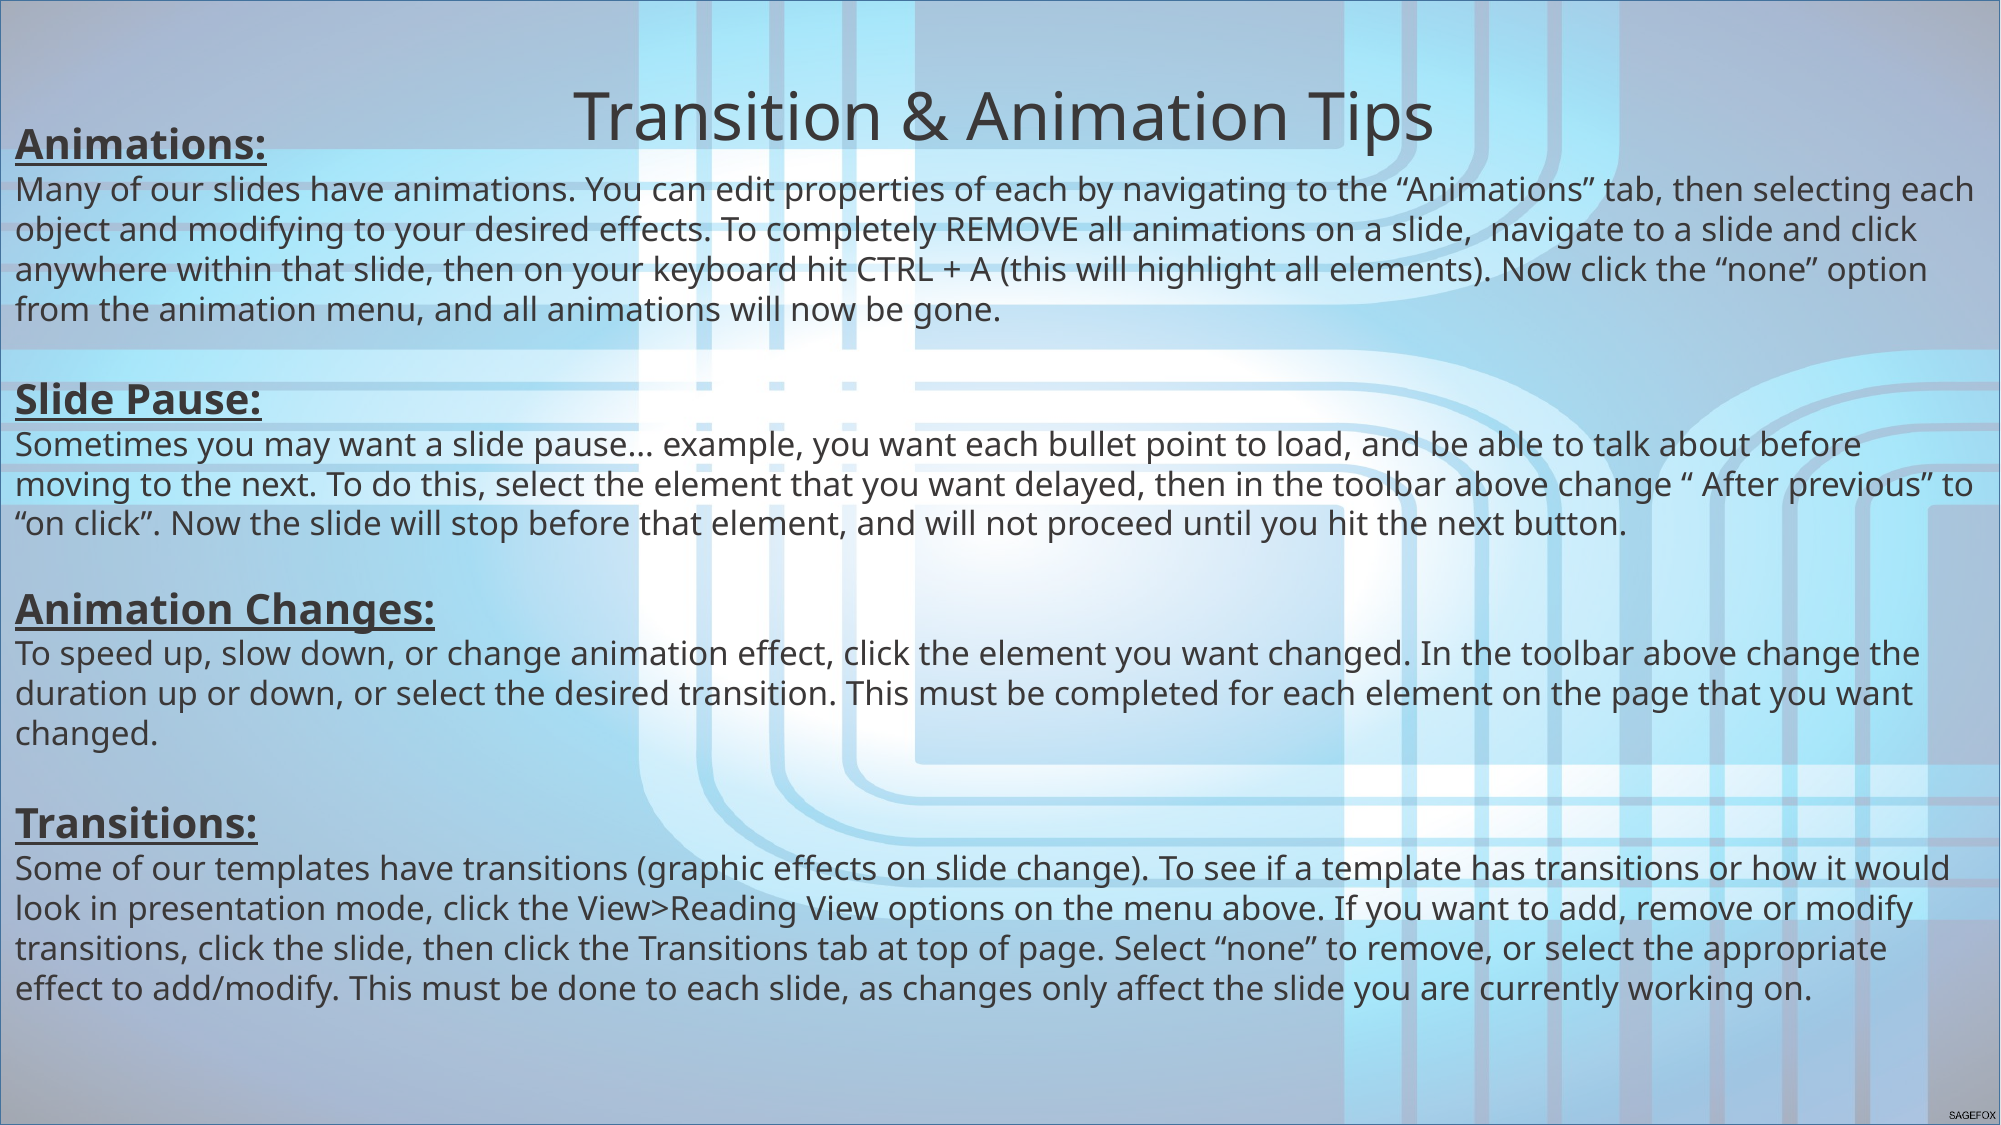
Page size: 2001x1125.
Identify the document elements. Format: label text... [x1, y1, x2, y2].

text_box Animations: Many of our slides have animations. You can edit properties of each by navigating to the “Animations” tab, then selecting each object and modifying to your desired effects. To completely REMOVE all animations on a slide, navigate to a slide and click anywhere within that slide, then on your keyboard hit CTRL + A (this will highlight all elements). Now click the “none” option from the animation menu, and all animations will now be gone. Slide Pause: Sometimes you may want a slide pause… example, you want each bullet point to load, and be able to talk about before moving to the next. To do this, select the element that you want delayed, then in the toolbar above change “ After previous” to “on click”. Now the slide will stop before that element, and will not proceed until you hit the next button. Animation Changes: To speed up, slow down, or change animation effect, click the element you want changed. In the toolbar above change the duration up or down, or select the desired transition. This must be completed for each element on the page that you want changed. Transitions: Some of our templates have transitions (graphic effects on slide change). To see if a template has transitions or how it would look in presentation mode, click the View>Reading View options on the menu above. If you want to add, remove or modify transitions, click the slide, then click the Transitions tab at top of page. Select “none” to remove, or select the appropriate effect to add/modify. This must be done to each slide, as changes only affect the slide you are currently working on. [0, 0, 2000, 1125]
title Transition & Animation Tips [477, 59, 1532, 177]
